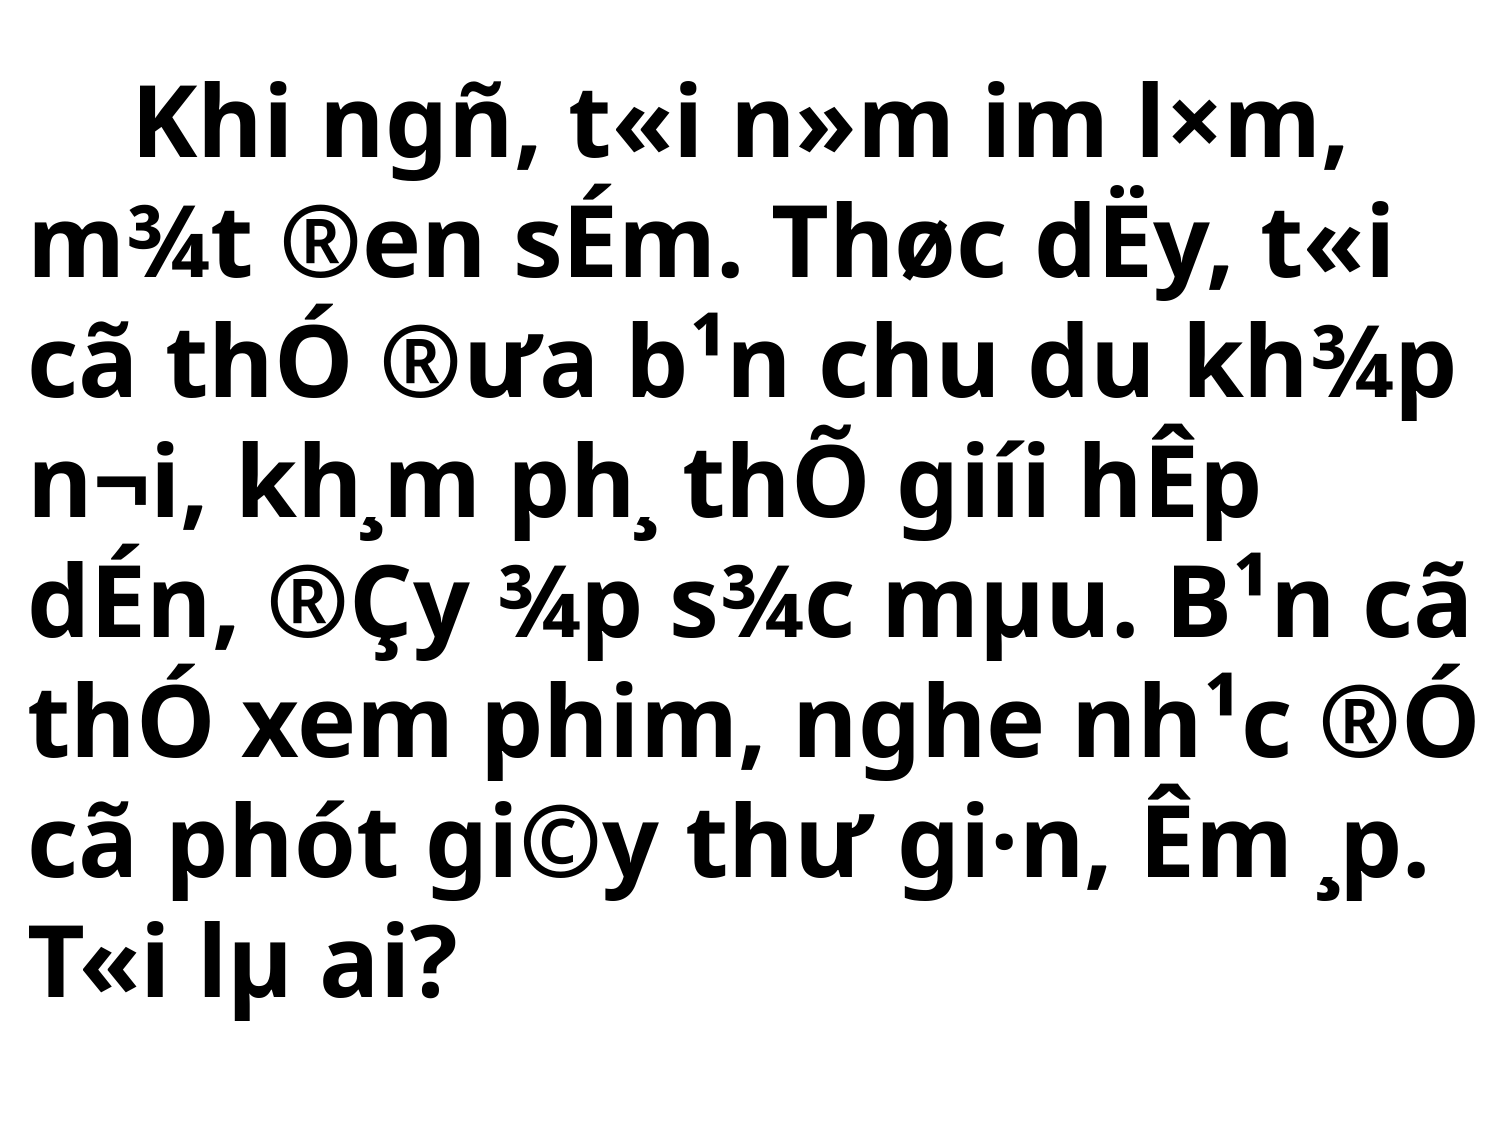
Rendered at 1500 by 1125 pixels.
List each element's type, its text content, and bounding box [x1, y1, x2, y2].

text_box Khi ngñ, t«i n»m im l×m, m¾t ®en sÉm. Thøc dËy, t«i cã thÓ ®­ưa b¹n chu du kh¾p n¬i, kh¸m ph¸ thÕ giíi hÊp dÉn, ®Çy ¾p s¾c mµu. B¹n cã thÓ xem phim, nghe nh¹c ®Ó cã phót gi©y thư­ gi·n, Êm ¸p. T«i lµ ai? [12, 50, 1500, 1070]
